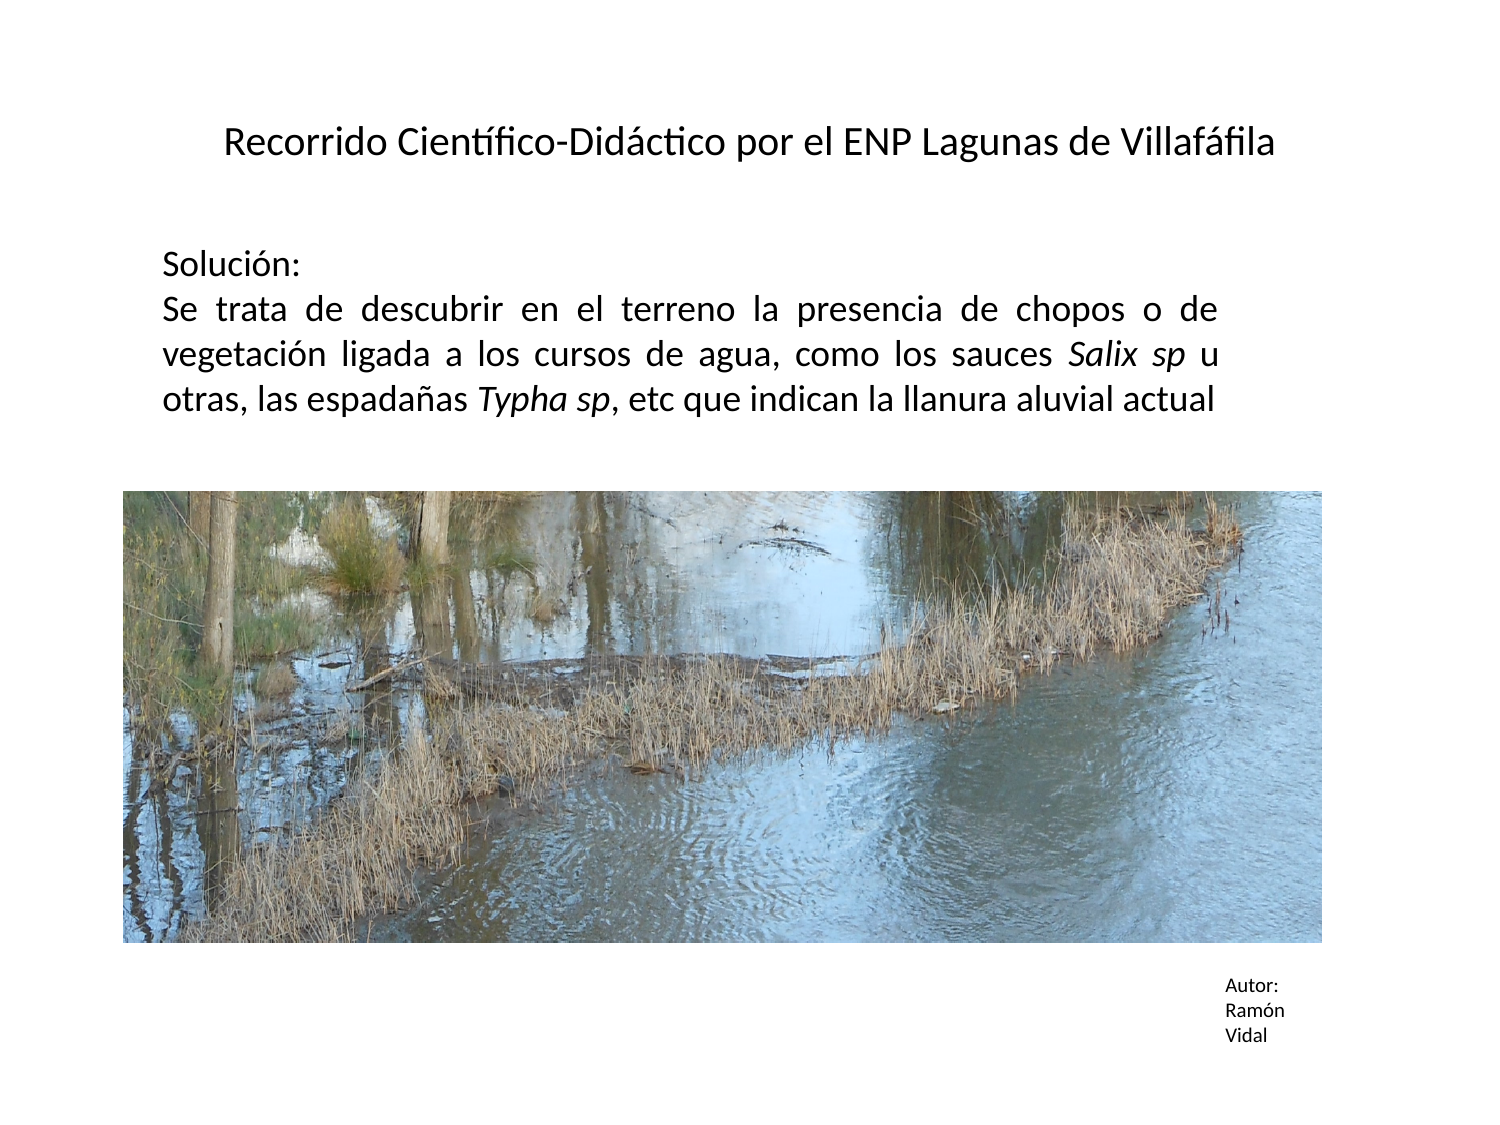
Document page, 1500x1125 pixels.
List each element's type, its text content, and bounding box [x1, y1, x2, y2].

title Recorrido Científico-Didáctico por el ENP Lagunas de Villafáfila [75, 45, 1425, 233]
text_box Autor: Ramón Vidal [1210, 964, 1317, 1054]
picture [123, 491, 1322, 944]
text_box Solución: Se trata de descubrir en el terreno la presencia de chopos o de vegetación ligada a los cursos de agua, como los sauces Salix sp u otras, las espadañas Typha sp, etc que indican la llanura aluvial actual [147, 231, 1235, 427]
